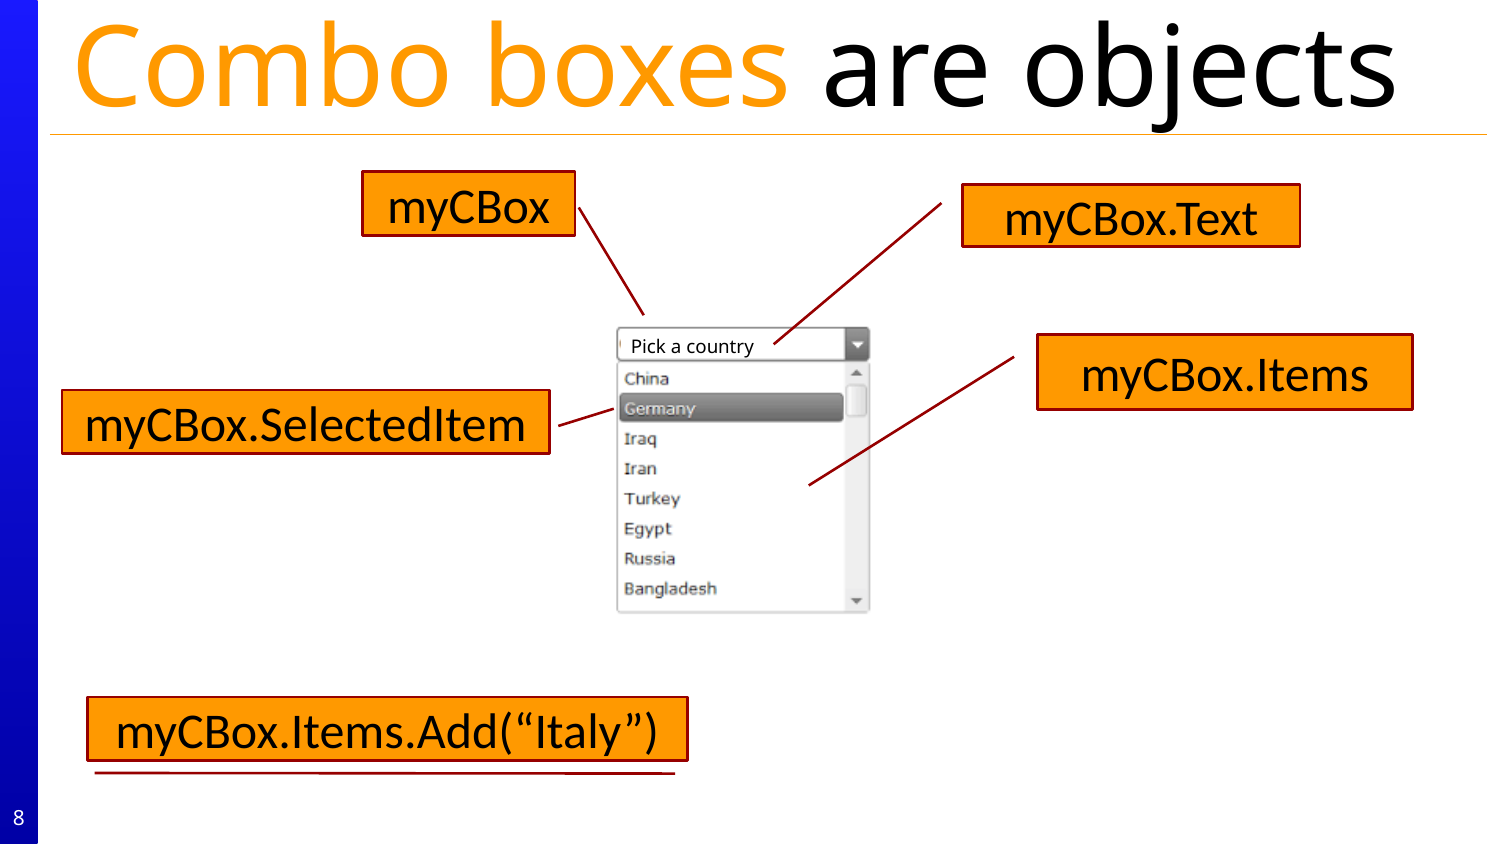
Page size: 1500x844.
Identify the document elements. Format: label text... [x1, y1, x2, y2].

text_box myCBox.Items [883, 355, 1015, 441]
text_box myCBox [361, 170, 576, 237]
text_box myCBox.Items.Add(“Italy”) [86, 696, 689, 762]
text_box myCBox.Text [802, 202, 943, 318]
text_box myCBox.Items [1036, 333, 1414, 411]
text_box myCBox.SelectedItem [61, 389, 551, 455]
slide_number 8 [0, 796, 38, 842]
text_box myCBox.Text [961, 183, 1301, 248]
text_box myCBox [577, 206, 645, 316]
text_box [612, 321, 880, 622]
text_box myCBox.Items.Add(“Italy”) [94, 771, 676, 775]
text_box myCBox.SelectedItem [557, 411, 600, 428]
title Combo boxes are objects [56, 21, 1495, 102]
